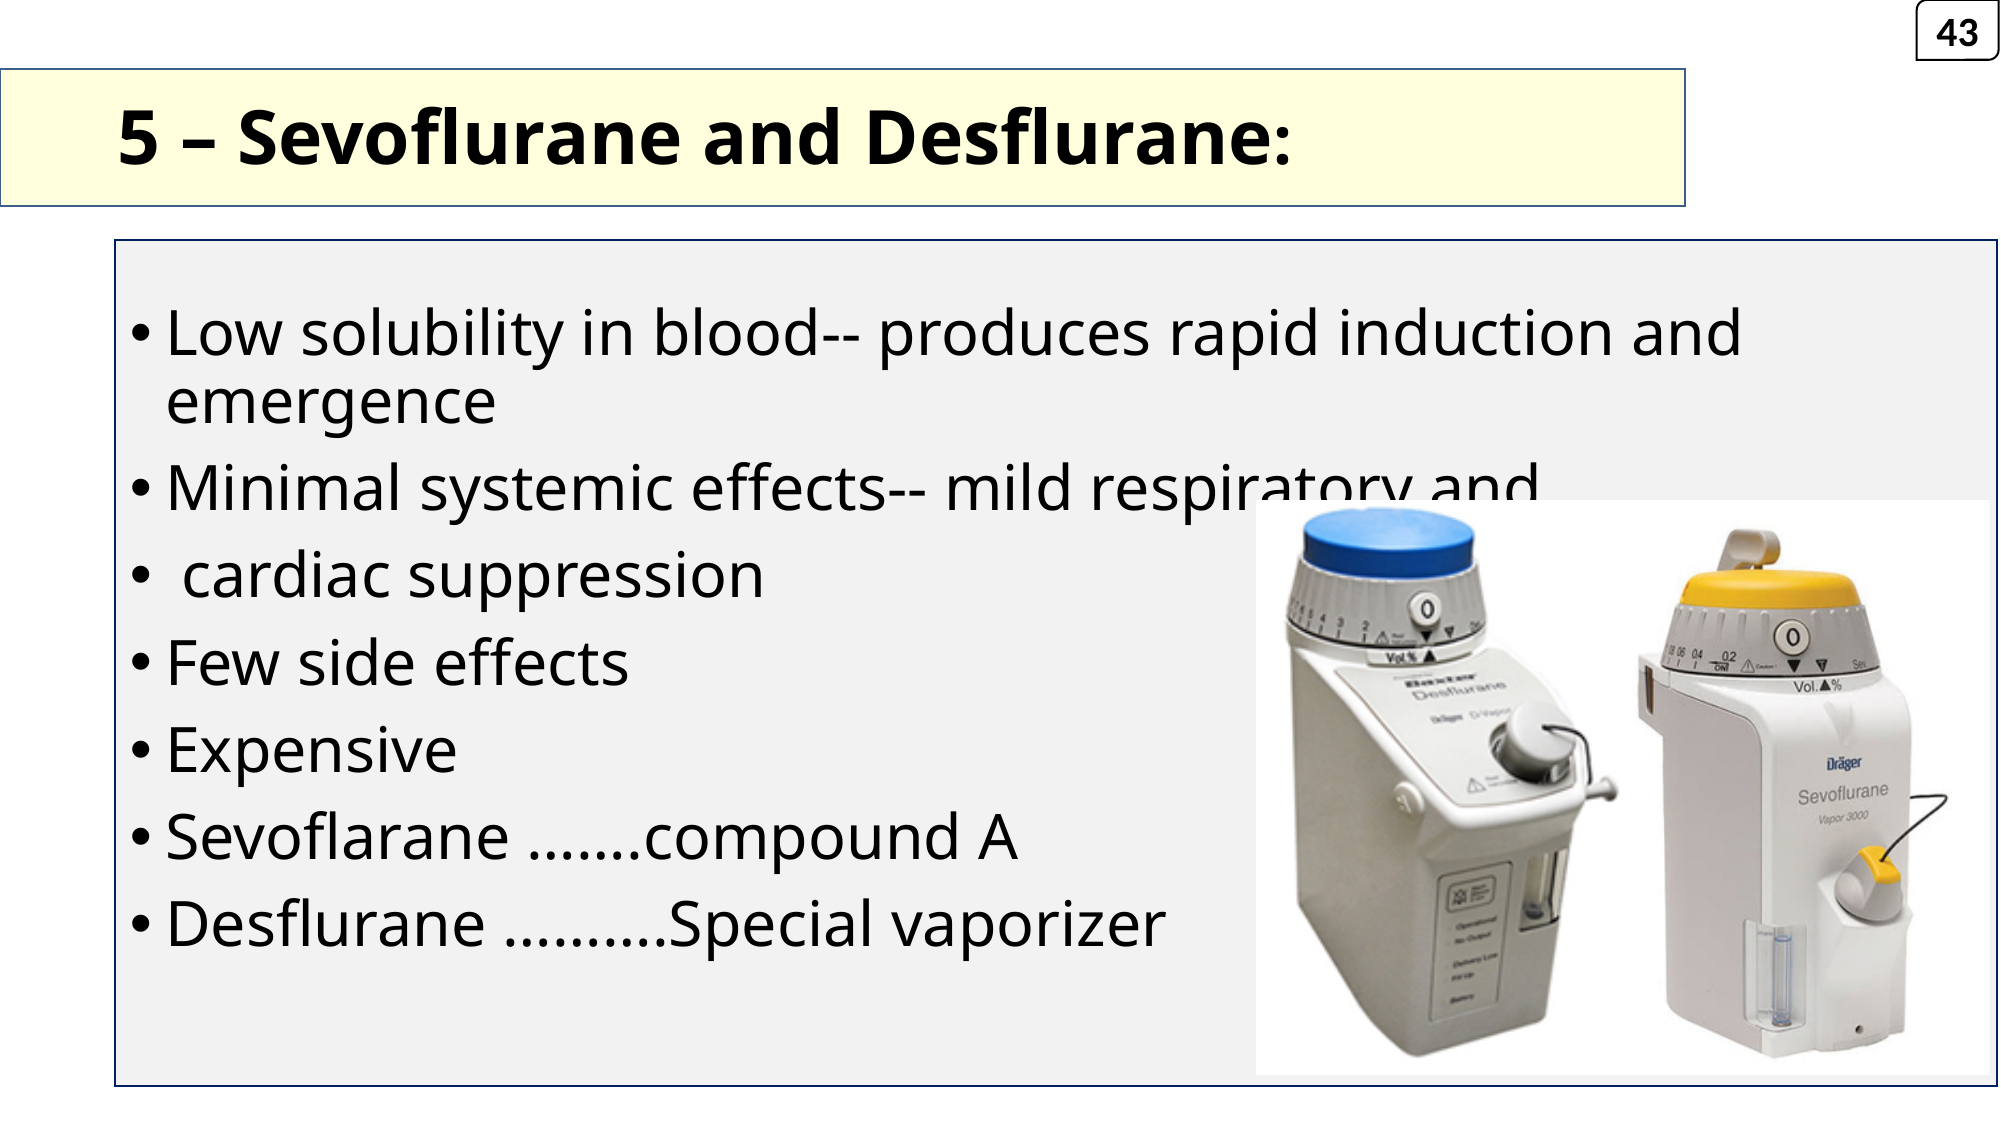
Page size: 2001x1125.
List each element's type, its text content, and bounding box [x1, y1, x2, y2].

text_box [0, 68, 1686, 207]
picture [1256, 499, 1990, 1076]
text_box [114, 239, 1998, 1087]
title 5 – Sevoflurane and Desflurane: [63, 81, 1809, 200]
text_box Low solubility in blood-- produces rapid induction and emergence Minimal systemic effects-- mild respiratory and cardiac suppression Few side effects Expensive Sevoflarane …….compound A Desflurane ……….Special vaporizer [114, 199, 1809, 968]
text_box 43 [1915, 0, 2000, 61]
